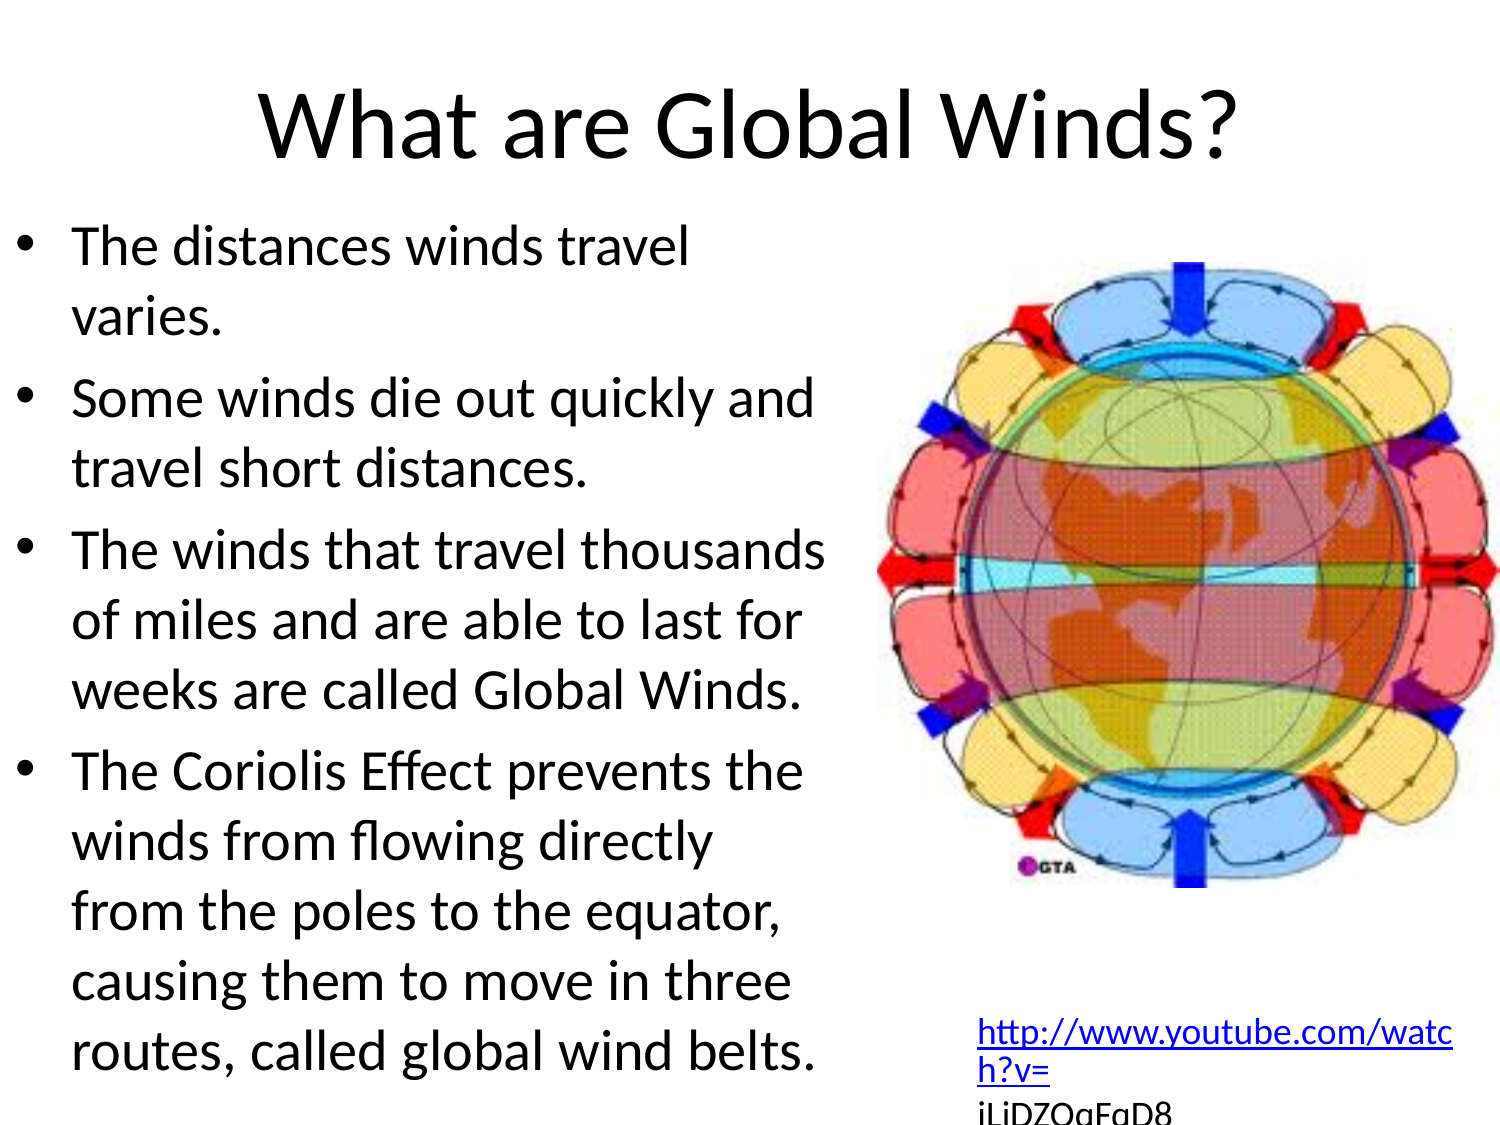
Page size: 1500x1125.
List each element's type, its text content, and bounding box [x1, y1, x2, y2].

picture [877, 262, 1500, 888]
text_box http://www.youtube.com/watch?v=jLiDZOqFqD8 [962, 999, 1488, 1105]
title What are Global Winds? [75, 24, 1425, 213]
list The distances winds travel varies. Some winds die out quickly and travel short distances. The winds that travel thousands of miles and are able to last for weeks are called Global Winds. The Coriolis Effect prevents the winds from flowing directly from the poles to the equator, causing them to move in three routes, called global wind belts. [0, 200, 850, 1063]
